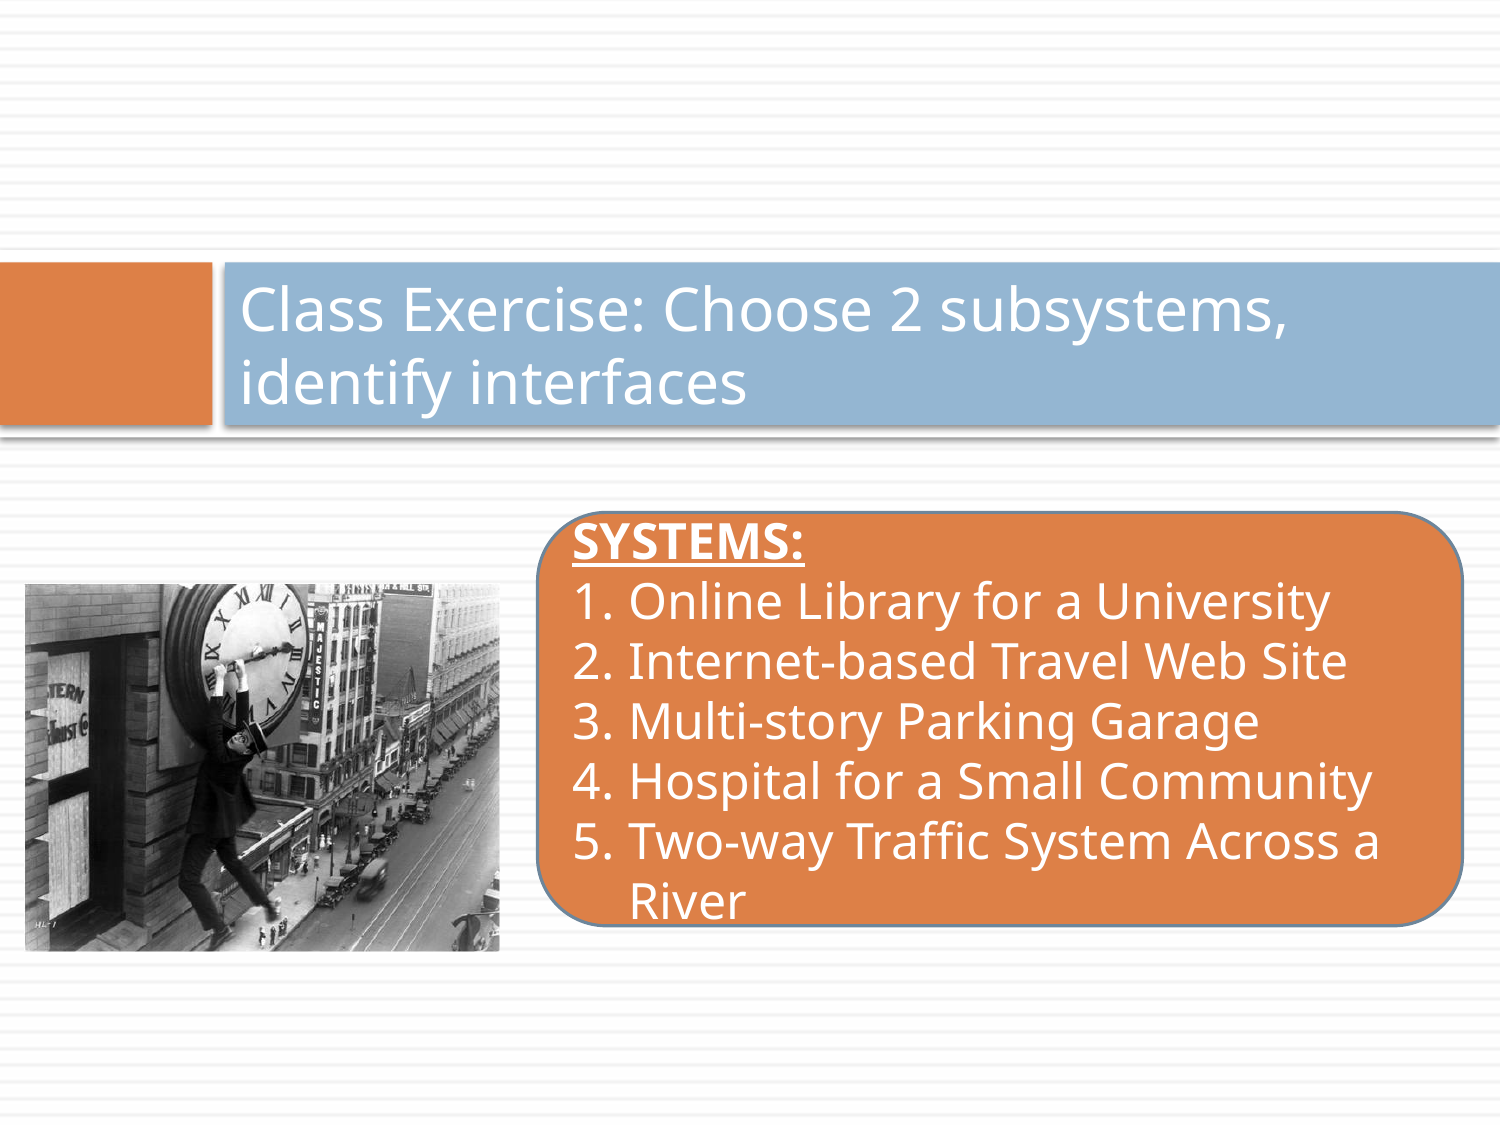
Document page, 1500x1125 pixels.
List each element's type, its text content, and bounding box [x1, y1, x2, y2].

picture [24, 582, 501, 953]
title Class Exercise: Choose 2 subsystems, identify interfaces [225, 262, 1475, 425]
text_box SYSTEMS: Online Library for a University Internet-based Travel Web Site Multi-story Parking Garage Hospital for a Small Community Two-way Traffic System Across a River [535, 510, 1465, 928]
